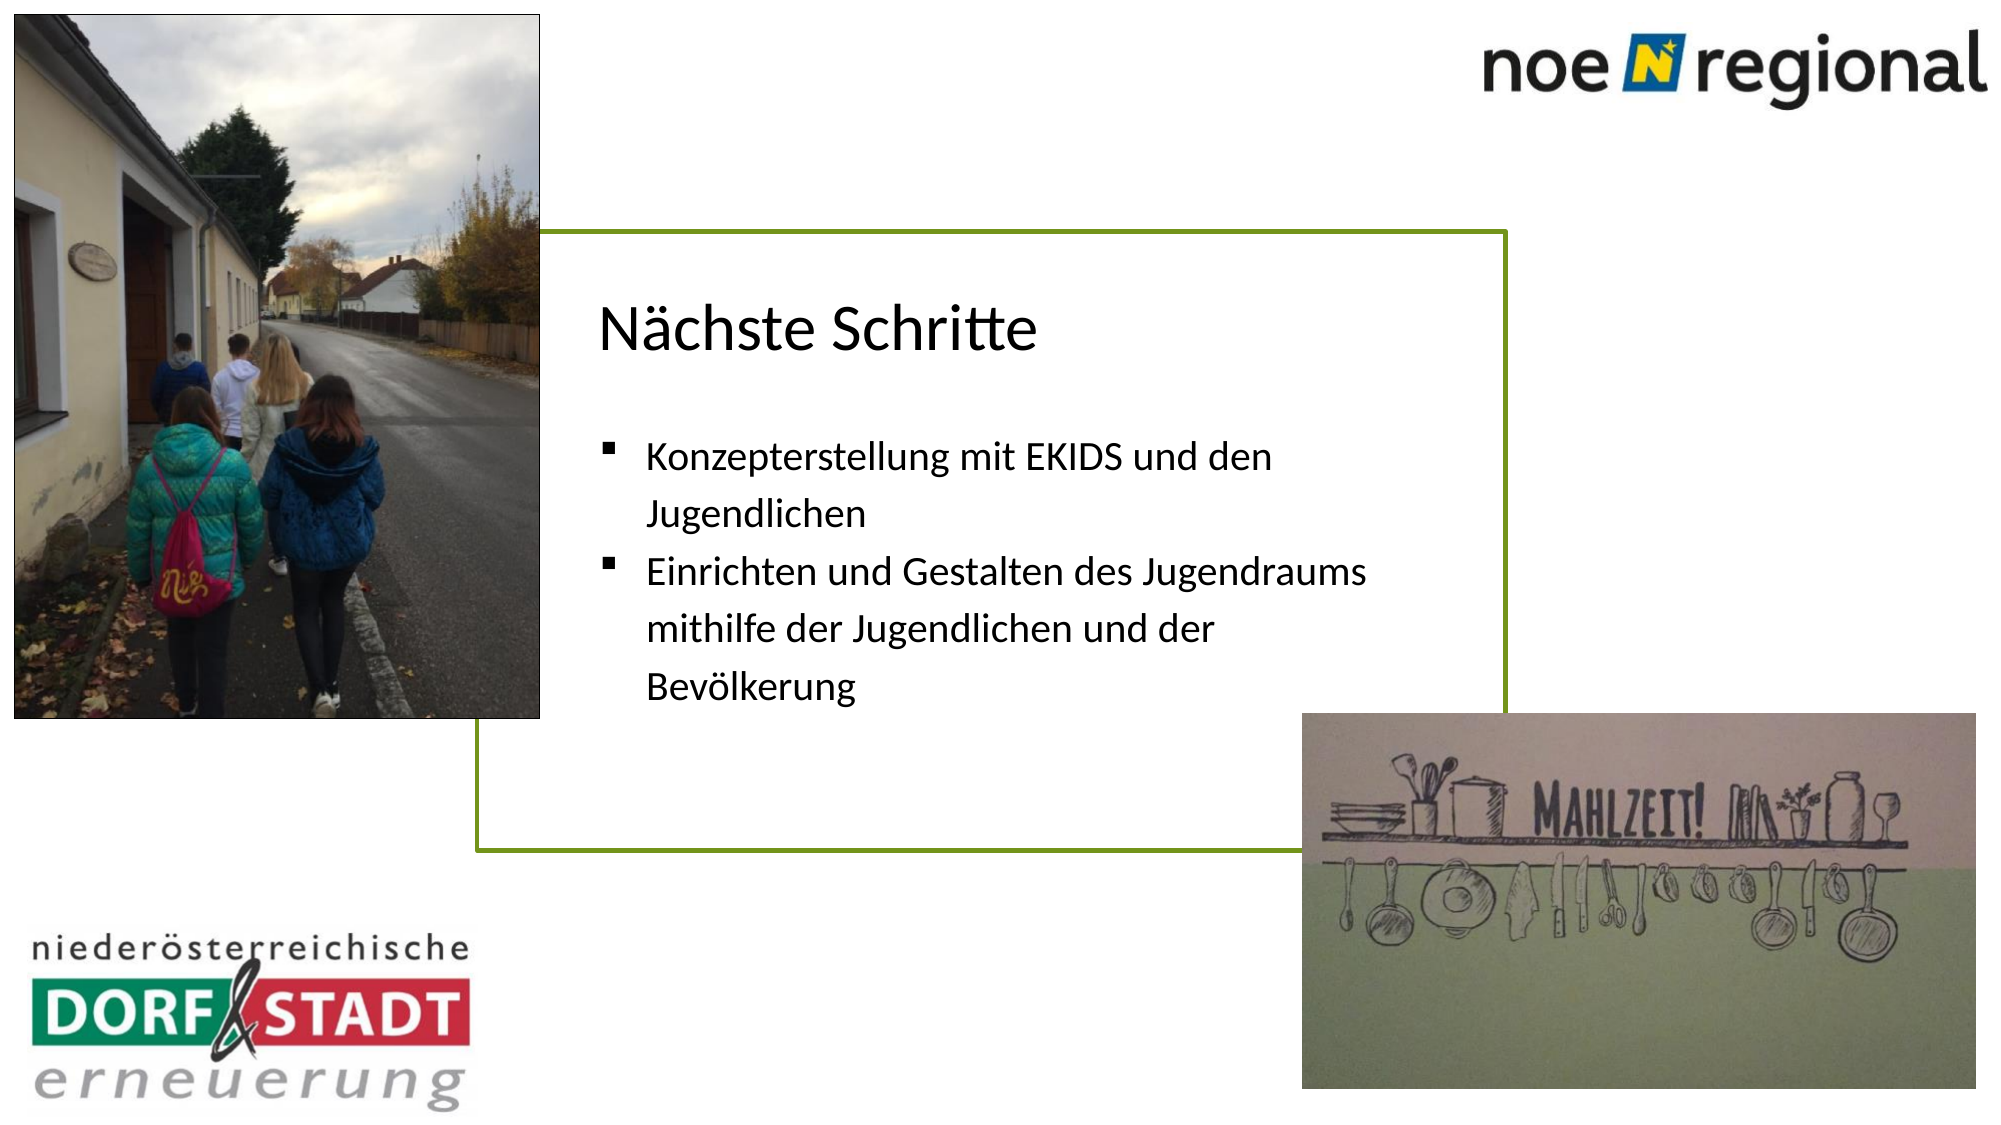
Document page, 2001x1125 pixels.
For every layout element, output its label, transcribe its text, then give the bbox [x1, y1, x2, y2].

picture [27, 924, 478, 1125]
picture [1302, 713, 1976, 1089]
picture [0, 15, 630, 718]
text_box Nächste Schritte Konzepterstellung mit EKIDS und den Jugendlichen Einrichten und Gestalten des Jugendraums mithilfe der Jugendlichen und der Bevölkerung [477, 231, 1506, 851]
picture [1484, 22, 1988, 116]
